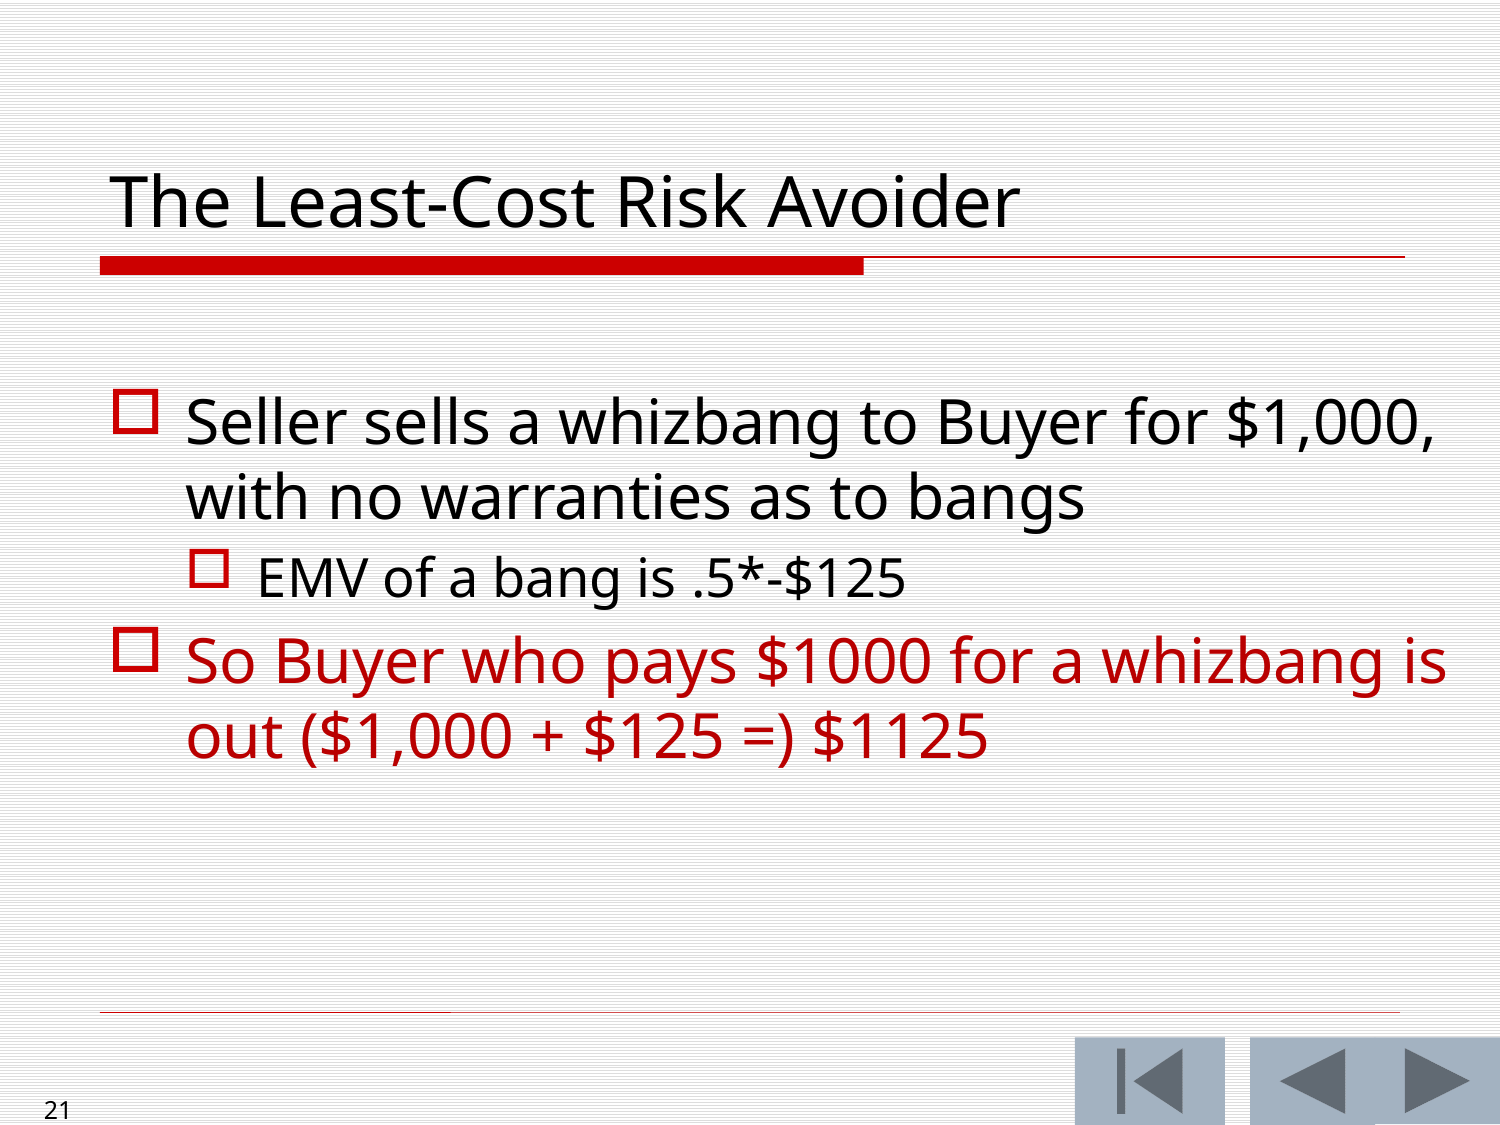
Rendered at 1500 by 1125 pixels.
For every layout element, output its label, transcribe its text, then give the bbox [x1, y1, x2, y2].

list Seller sells a whizbang to Buyer for $1,000, with no warranties as to bangs EMV of a bang is .5*-$125 So Buyer who pays $1000 for a whizbang is out ($1,000 + $125 =) $1125 [92, 287, 1500, 988]
slide_number 21 [0, 1086, 88, 1125]
title The Least-Cost Risk Avoider [94, 50, 1407, 250]
